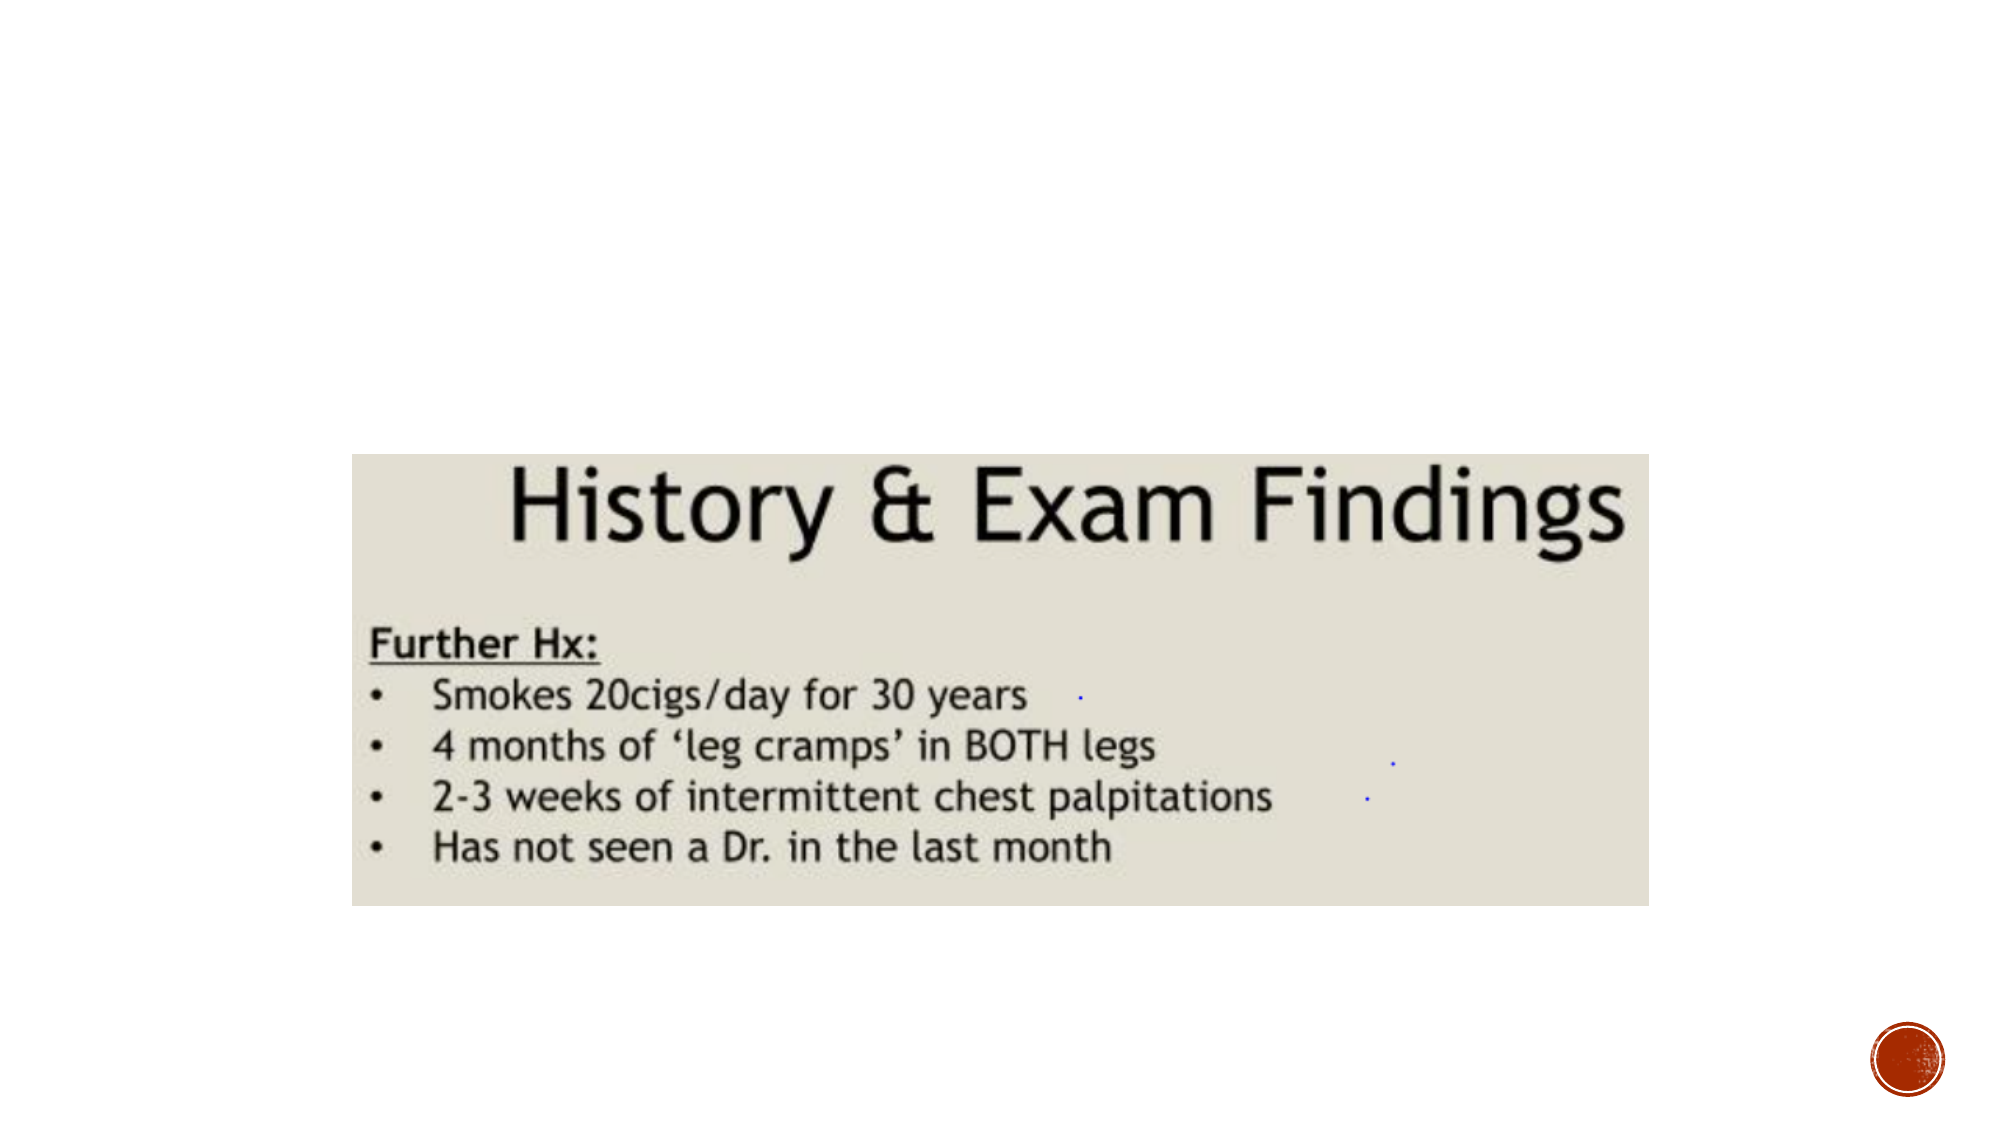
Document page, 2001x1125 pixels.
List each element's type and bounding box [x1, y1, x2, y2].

list [353, 454, 1648, 906]
